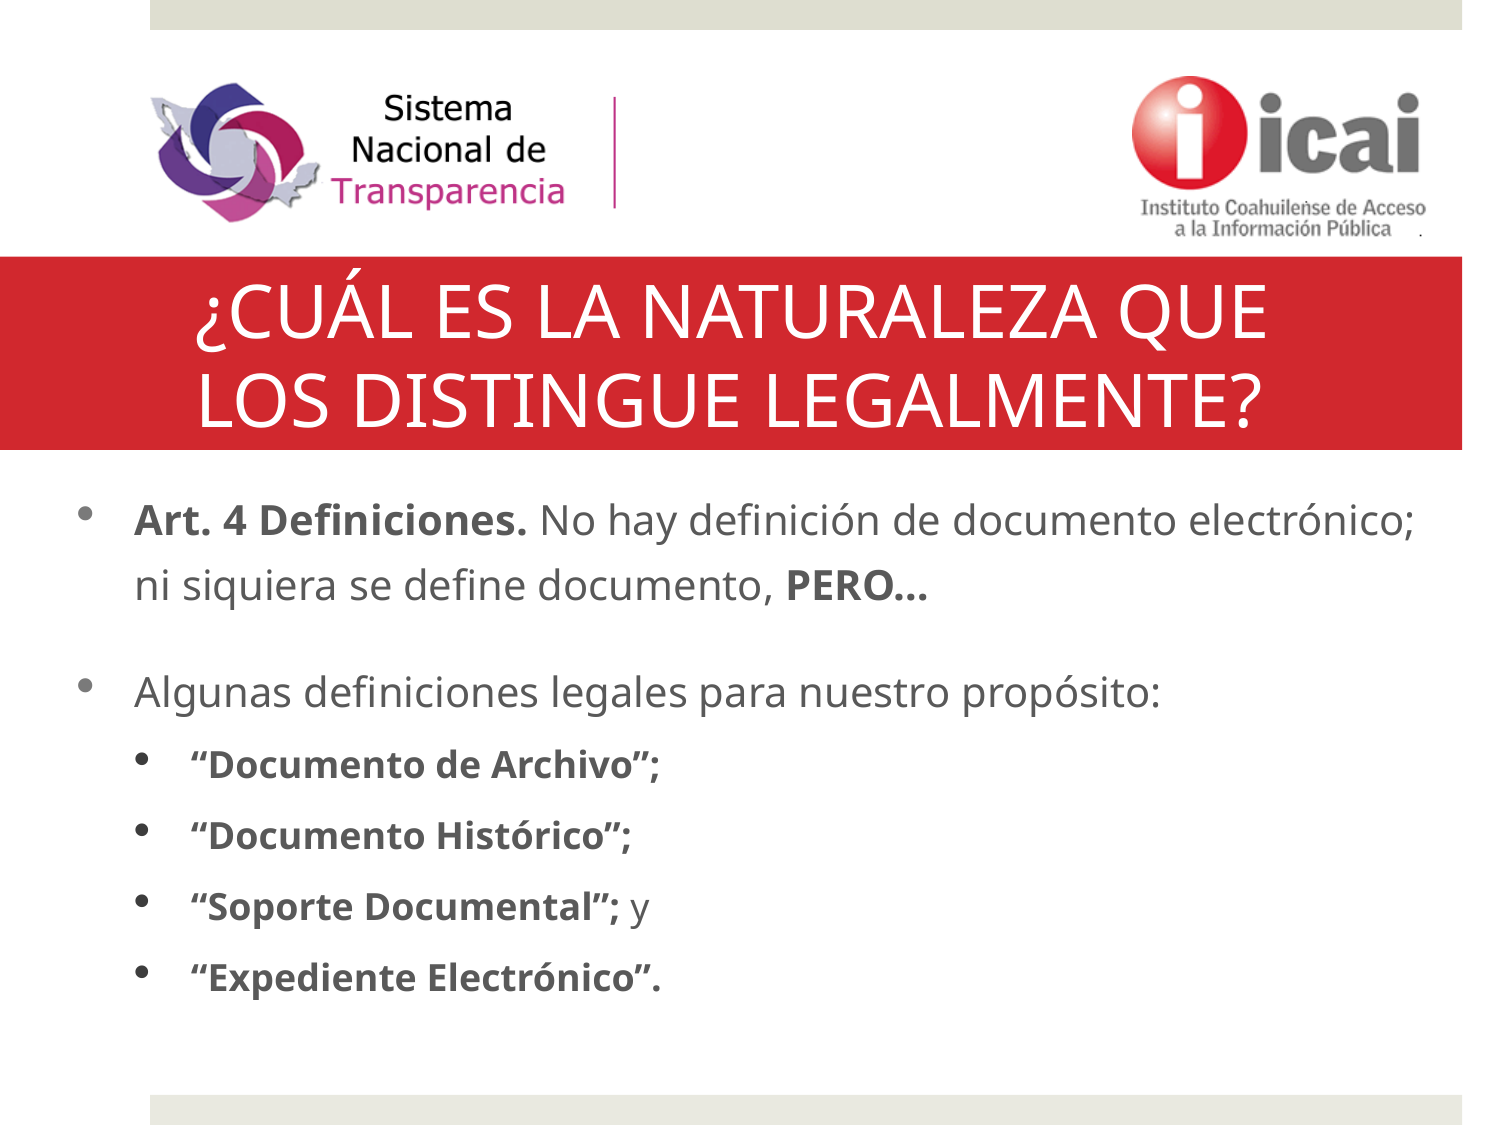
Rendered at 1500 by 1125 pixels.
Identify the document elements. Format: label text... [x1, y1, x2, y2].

list Art. 4 Definiciones. No hay definición de documento electrónico; ni siquiera se define documento, PERO… Algunas definiciones legales para nuestro propósito: “Documento de Archivo”; “Documento Histórico”; “Soporte Documental”; y “Expediente Electrónico”. [63, 449, 1432, 1028]
picture [119, 31, 644, 255]
picture [1131, 76, 1432, 252]
title ¿CUÁL ES LA NATURALEZA QUE LOS DISTINGUE LEGALMENTE? [0, 256, 1463, 450]
